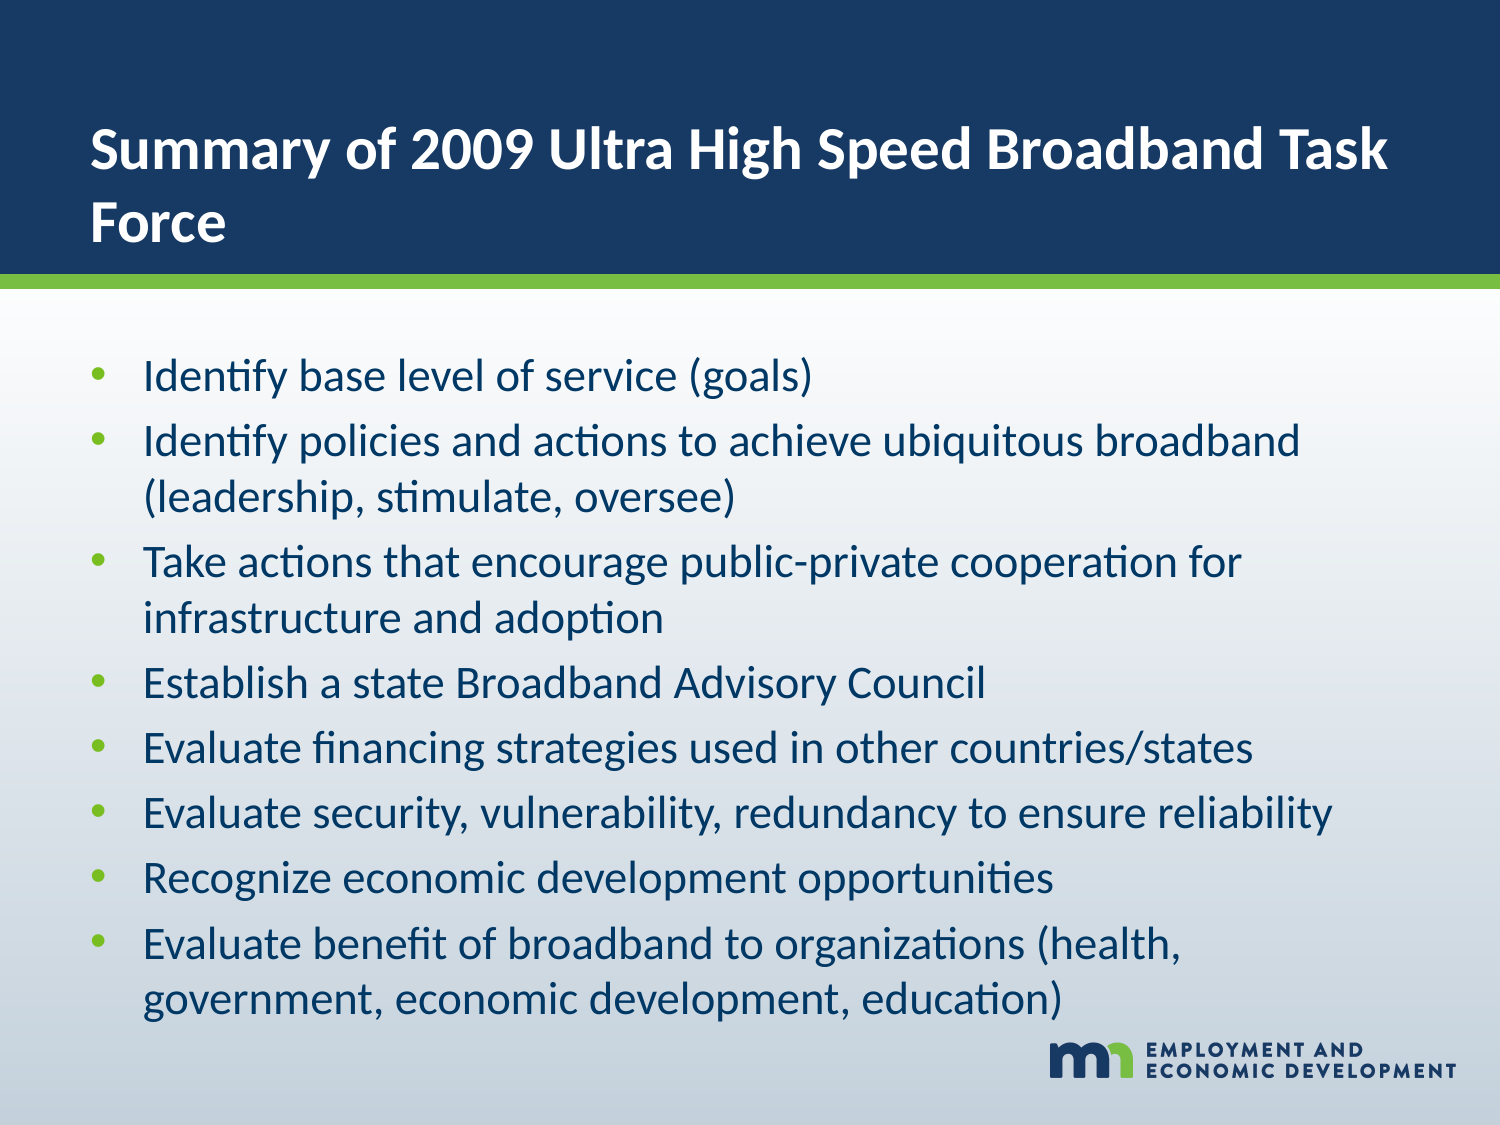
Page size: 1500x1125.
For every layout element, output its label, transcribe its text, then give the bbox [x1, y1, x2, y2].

picture [0, 0, 1500, 1125]
list Identify base level of service (goals) Identify policies and actions to achieve ubiquitous broadband (leadership, stimulate, oversee) Take actions that encourage public-private cooperation for infrastructure and adoption Establish a state Broadband Advisory Council Evaluate financing strategies used in other countries/states Evaluate security, vulnerability, redundancy to ensure reliability Recognize economic development opportunities Evaluate benefit of broadband to organizations (health, government, economic development, education) [75, 337, 1425, 1038]
title Summary of 2009 Ultra High Speed Broadband Task Force [75, 99, 1425, 263]
